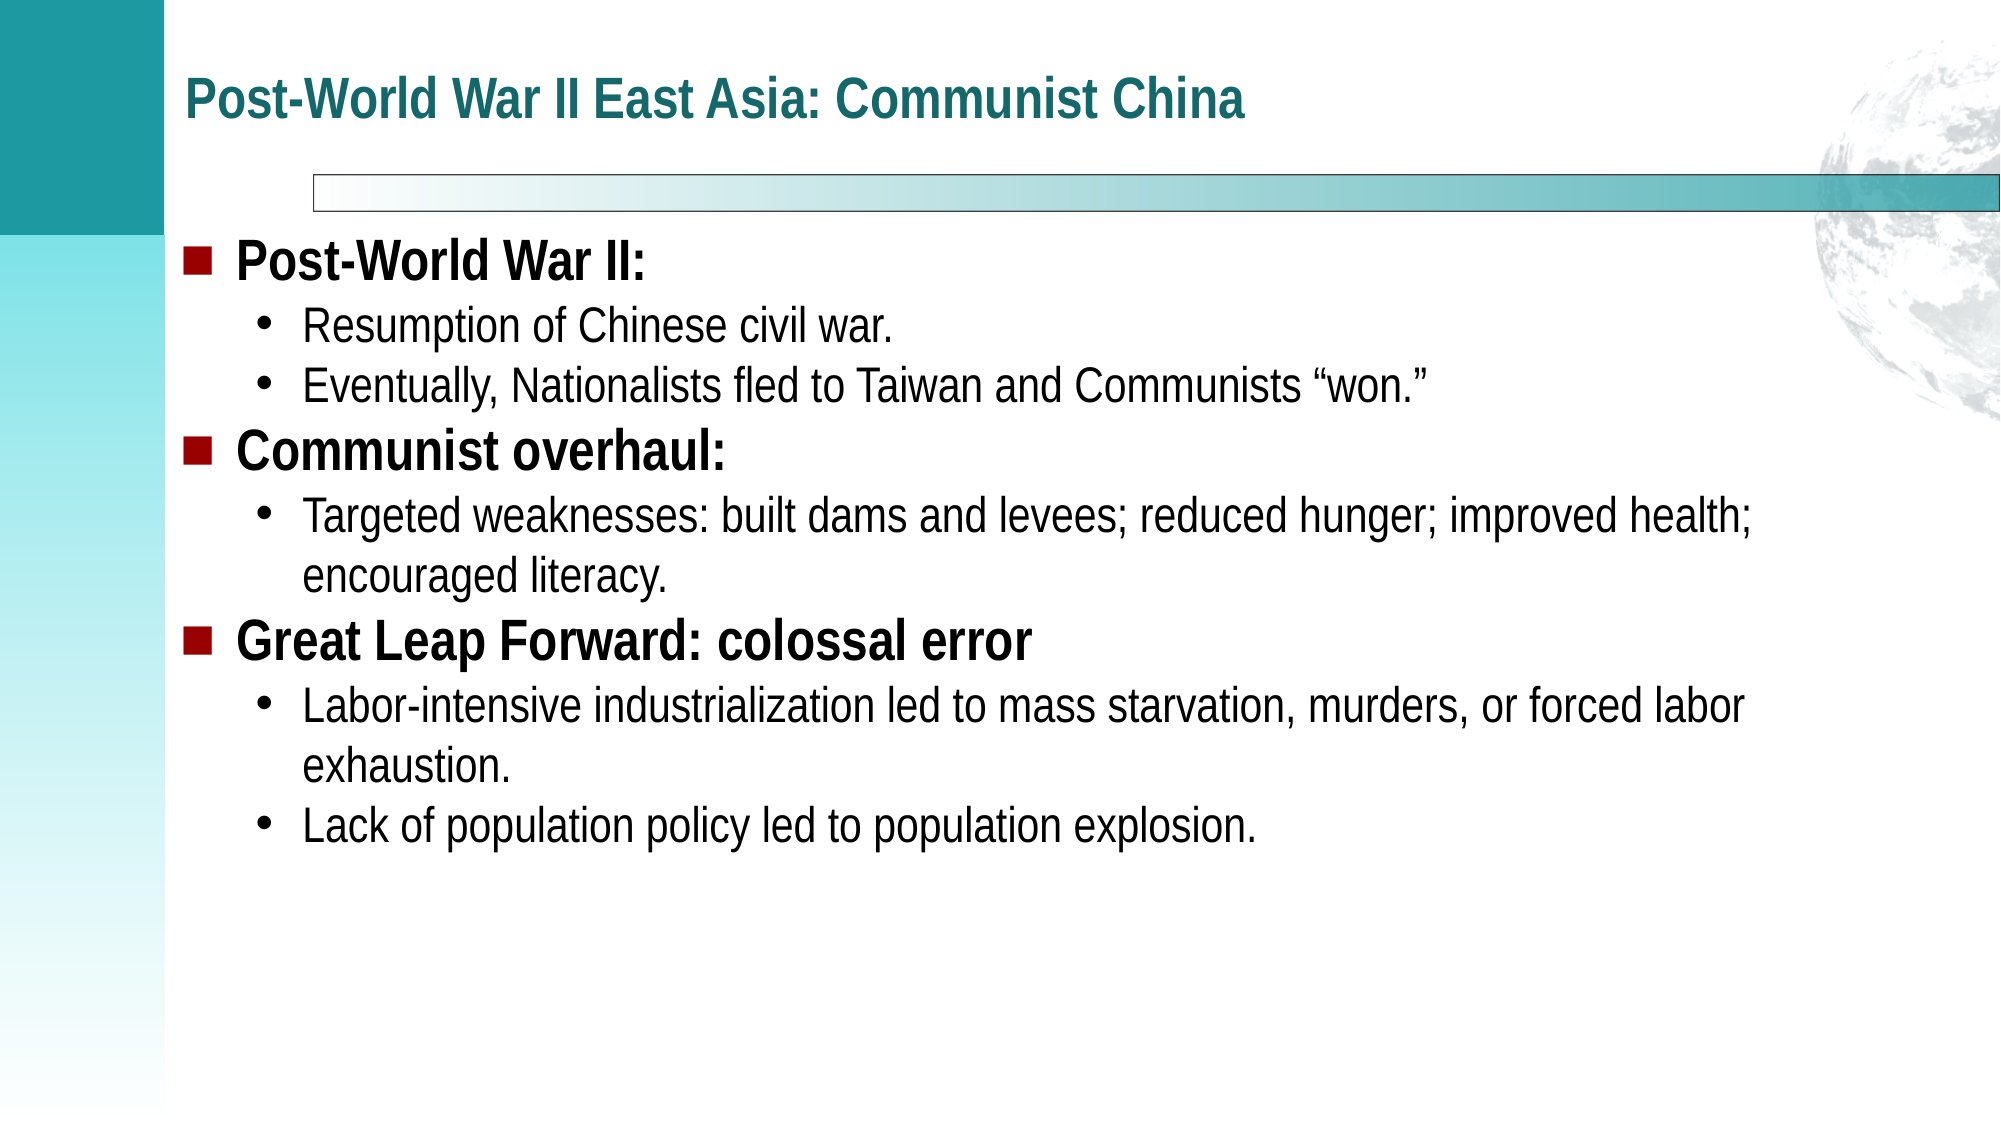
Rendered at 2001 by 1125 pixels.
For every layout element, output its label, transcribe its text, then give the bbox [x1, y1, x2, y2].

list Post-World War II: Resumption of Chinese civil war. Eventually, Nationalists fled to Taiwan and Communists “won.” Communist overhaul: Targeted weaknesses: built dams and levees; reduced hunger; improved health; encouraged literacy. Great Leap Forward: colossal error Labor-intensive industrialization led to mass starvation, murders, or forced labor exhaustion. Lack of population policy led to population explosion. [165, 214, 1970, 1084]
title Post-World War II East Asia: Communist China [170, 16, 1967, 173]
